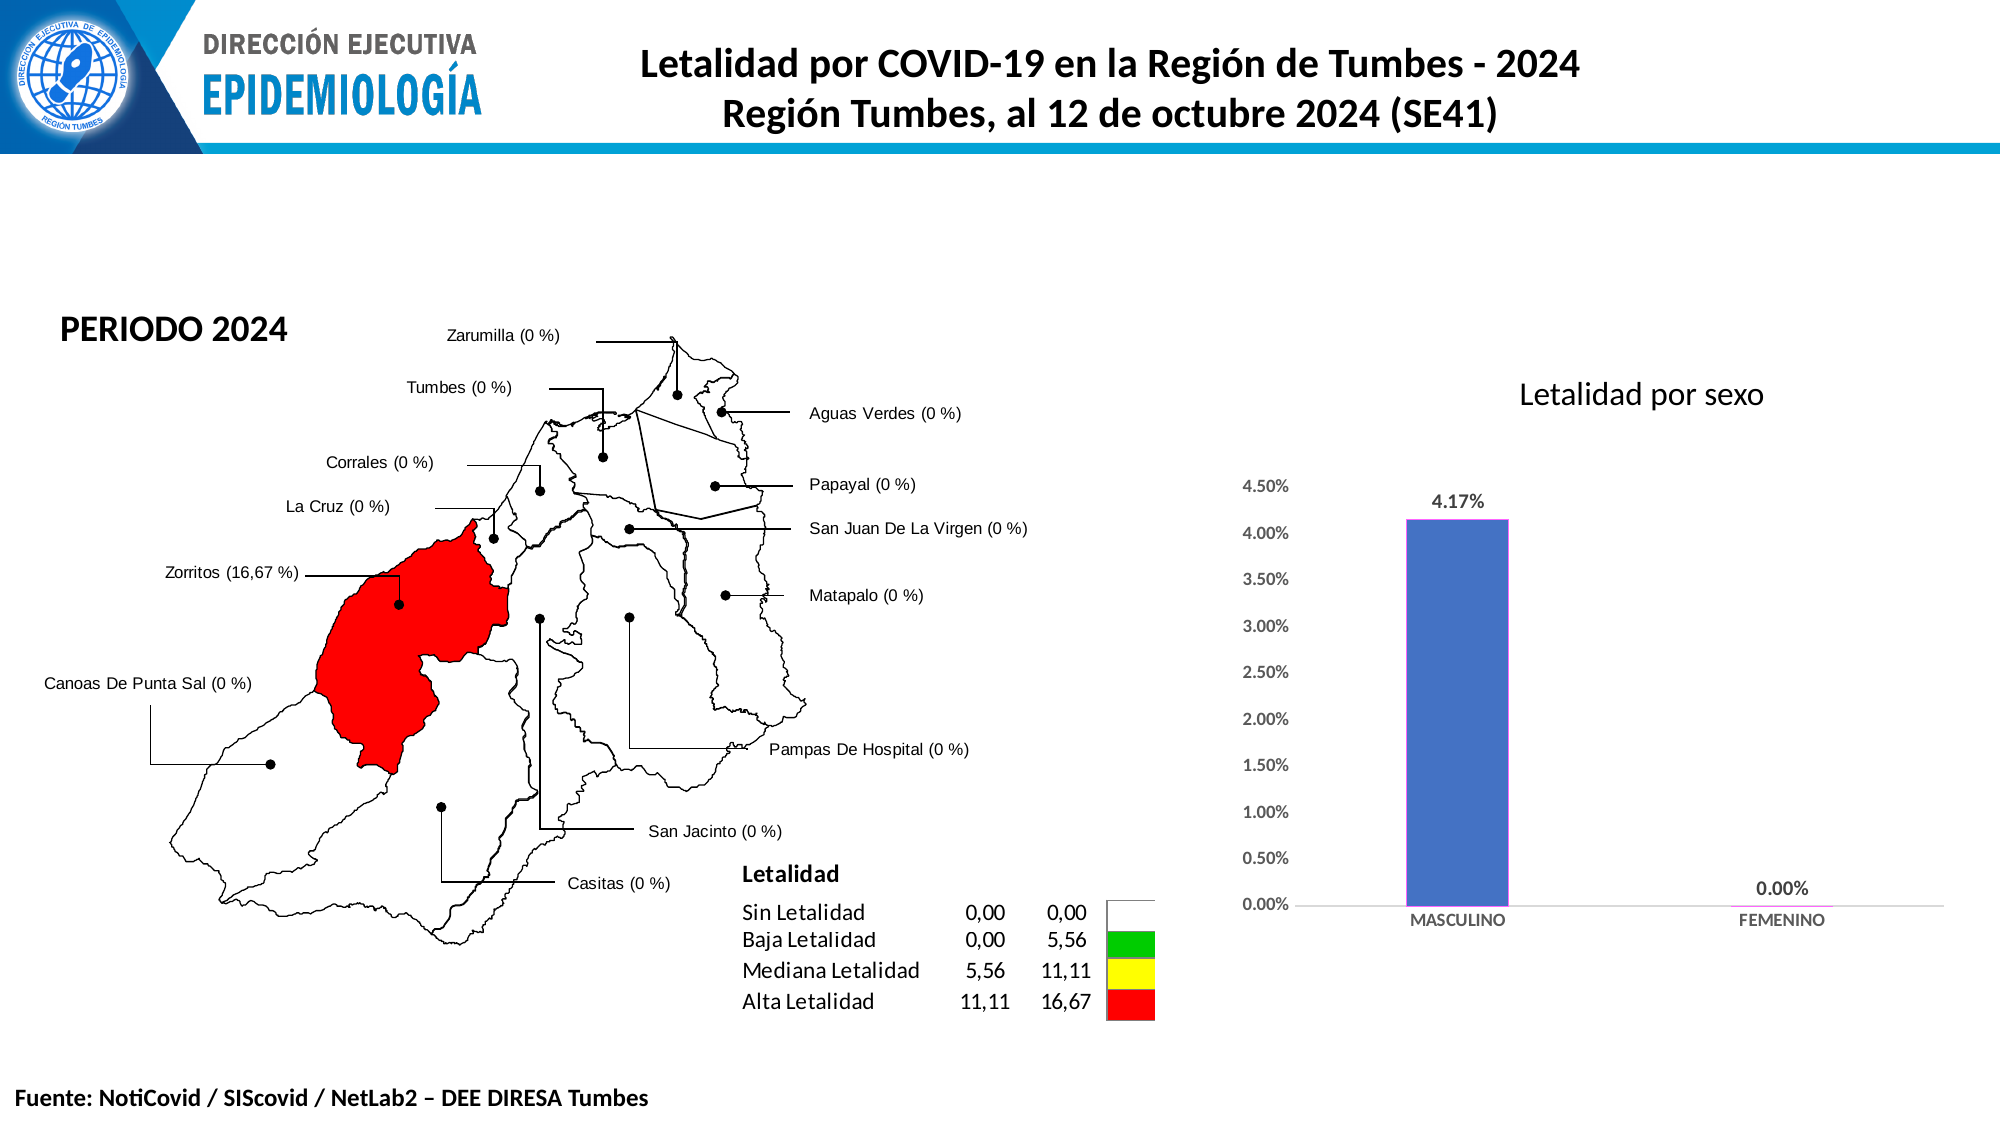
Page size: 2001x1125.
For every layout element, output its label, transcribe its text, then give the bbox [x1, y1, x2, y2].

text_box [0, 299, 1049, 950]
text_box Letalidad por sexo [1504, 364, 1780, 420]
text_box [0, 142, 2000, 155]
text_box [723, 860, 1157, 1022]
text_box Fuente: NotiCovid / SIScovid / NetLab2 – DEE DIRESA Tumbes [0, 1073, 686, 1119]
text_box Letalidad por COVID-19 en la Región de Tumbes - 2024 Región Tumbes, al 12 de octubre 2024 (SE41) [512, 28, 1710, 144]
chart [1227, 468, 1960, 942]
picture [0, 0, 512, 154]
